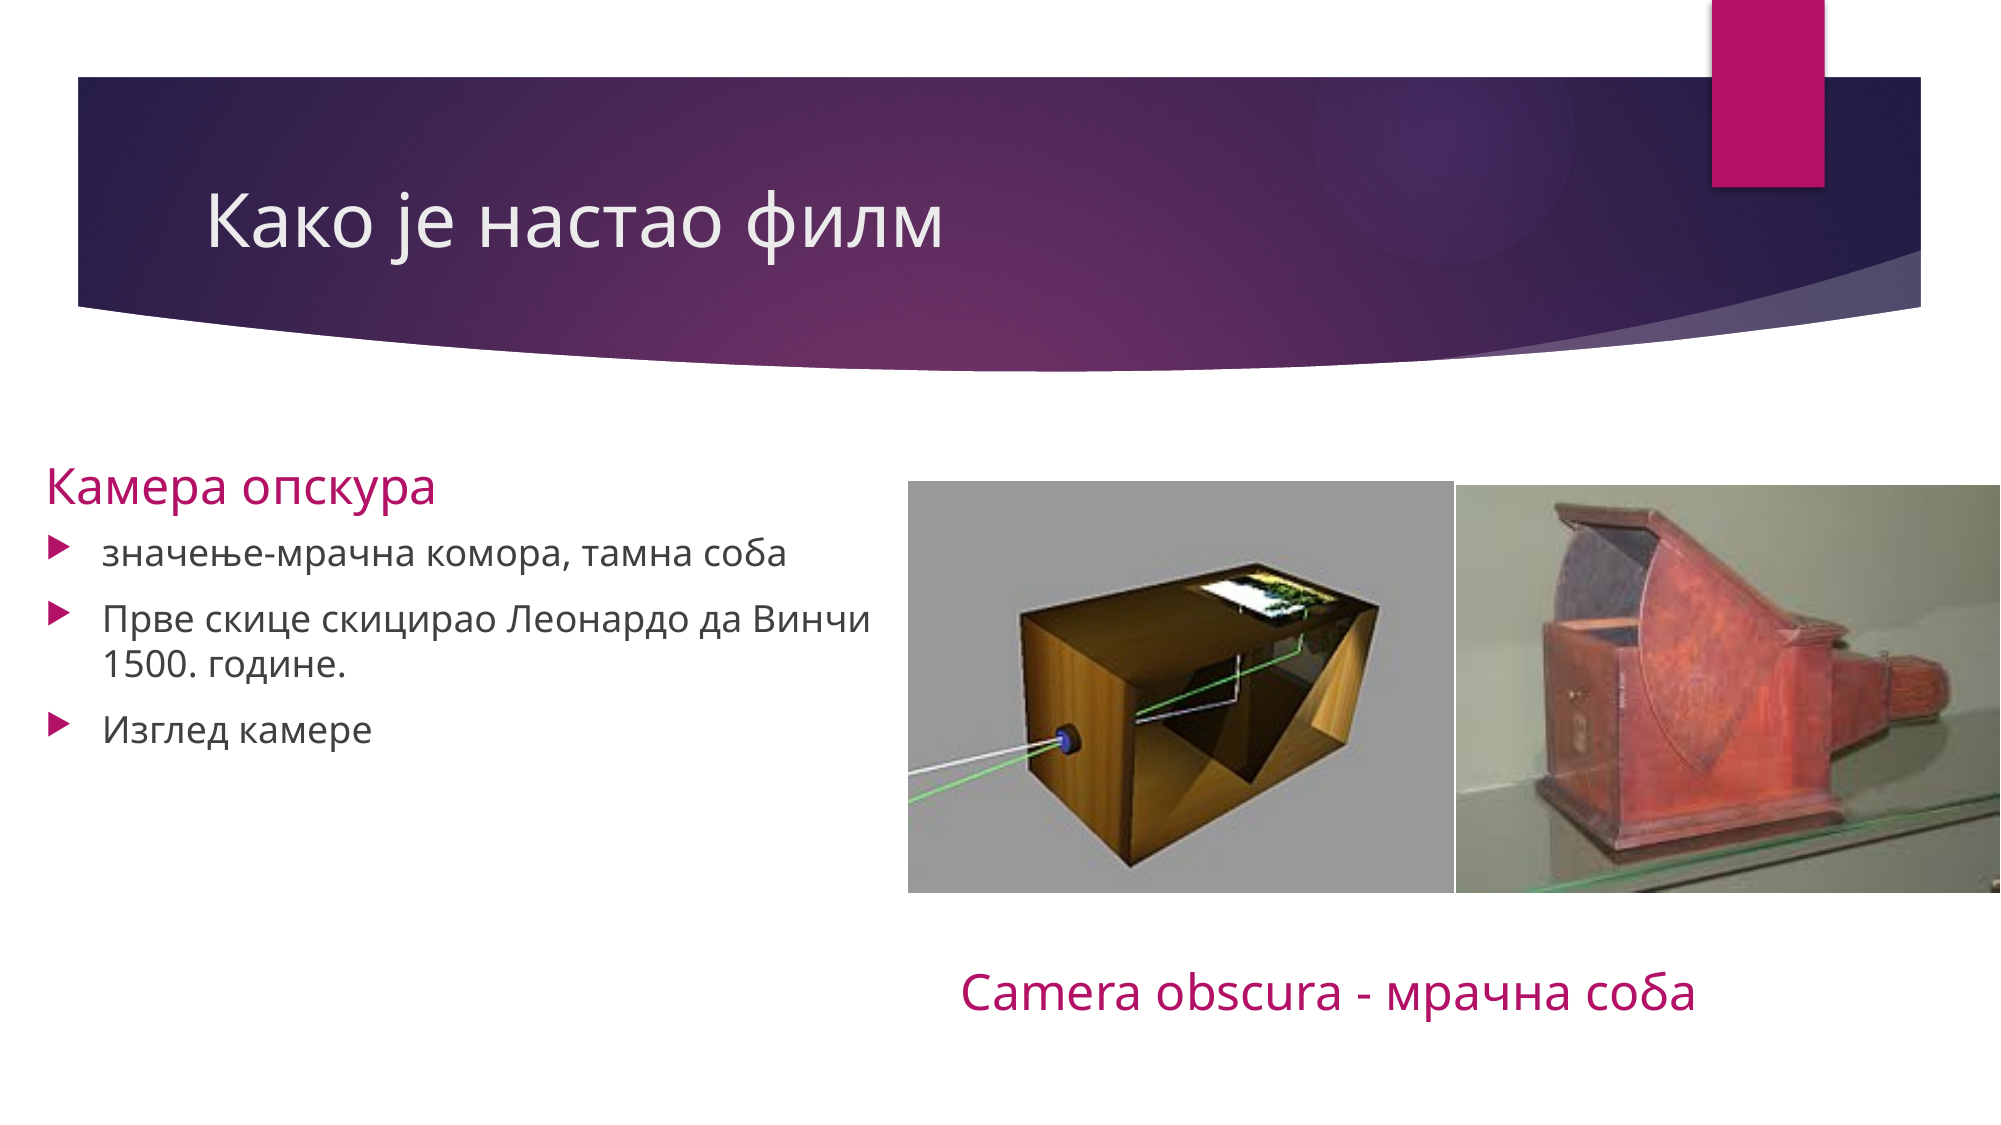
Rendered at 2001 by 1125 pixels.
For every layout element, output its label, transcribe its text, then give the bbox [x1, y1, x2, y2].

picture [1456, 484, 2000, 893]
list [907, 481, 1455, 893]
list Камера опскура [30, 426, 590, 521]
list Camera obscura - мрачна соба [945, 937, 1970, 1028]
list значење-мрачна комора, тамна соба Прве скице скицирао Леонардо да Винчи 1500. године. Изглед камере [30, 521, 981, 988]
title Како је настао филм [189, 159, 1627, 276]
